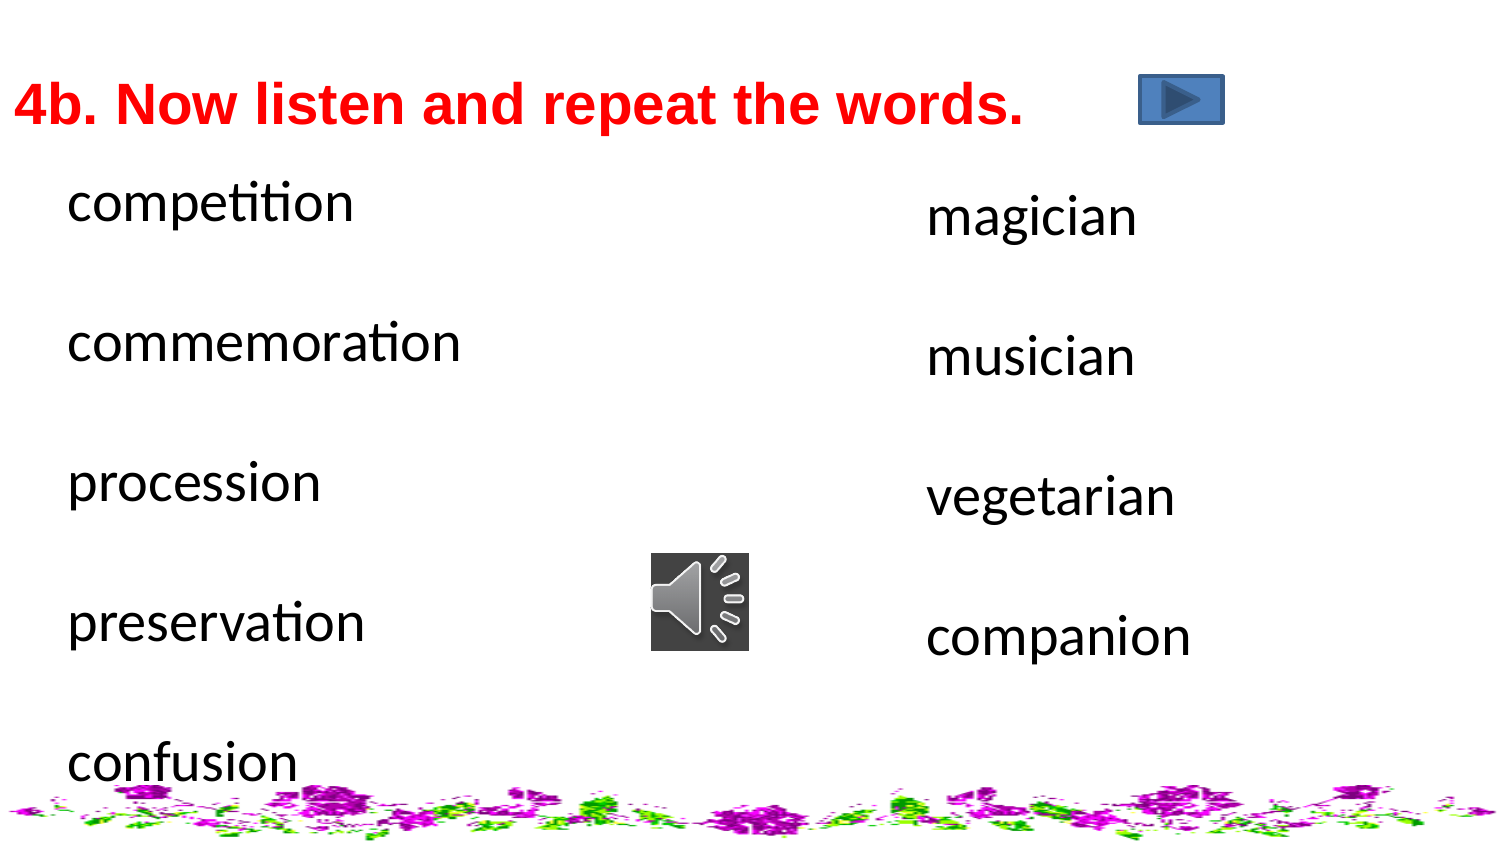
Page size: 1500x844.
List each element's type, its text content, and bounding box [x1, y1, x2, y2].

picture [0, 784, 1500, 844]
text_box magician musician vegetarian companion [911, 169, 1341, 675]
text_box competition commemoration procession preservation confusion [53, 156, 750, 783]
text_box [1138, 74, 1225, 125]
text_box 4b. Now listen and repeat the words. [0, 58, 1500, 144]
picture [649, 551, 751, 652]
